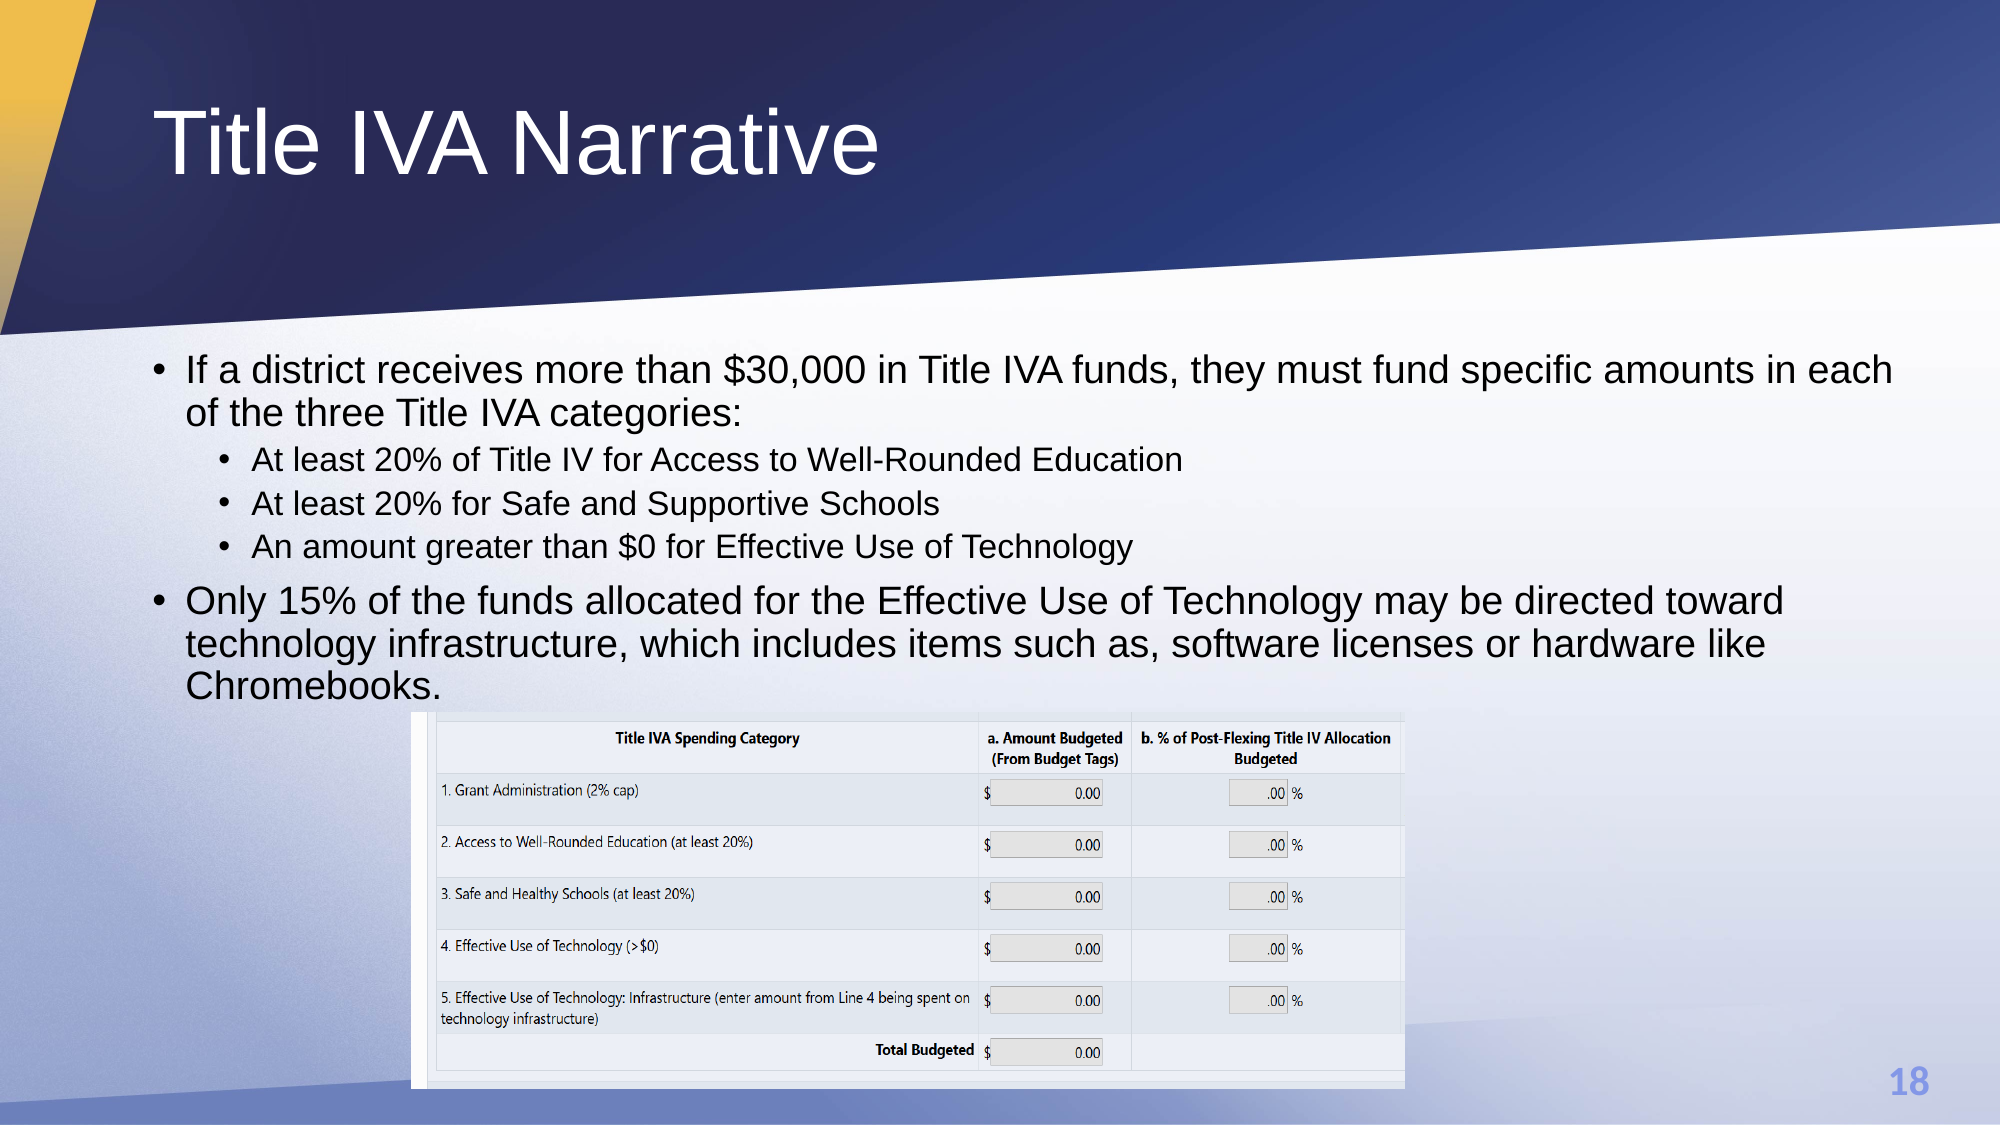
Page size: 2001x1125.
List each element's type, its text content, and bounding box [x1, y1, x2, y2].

list If a district receives more than $30,000 in Title IVA funds, they must fund specific amounts in each of the three Title IVA categories: At least 20% of Title IV for Access to Well-Rounded Education At least 20% for Safe and Supportive Schools An amount greater than $0 for Effective Use of Technology Only 15% of the funds allocated for the Effective Use of Technology may be directed toward technology infrastructure, which includes items such as, software licenses or hardware like Chromebooks. [137, 342, 1920, 718]
title Title IVA Narrative [137, 59, 1863, 231]
picture [0, 0, 2000, 1125]
